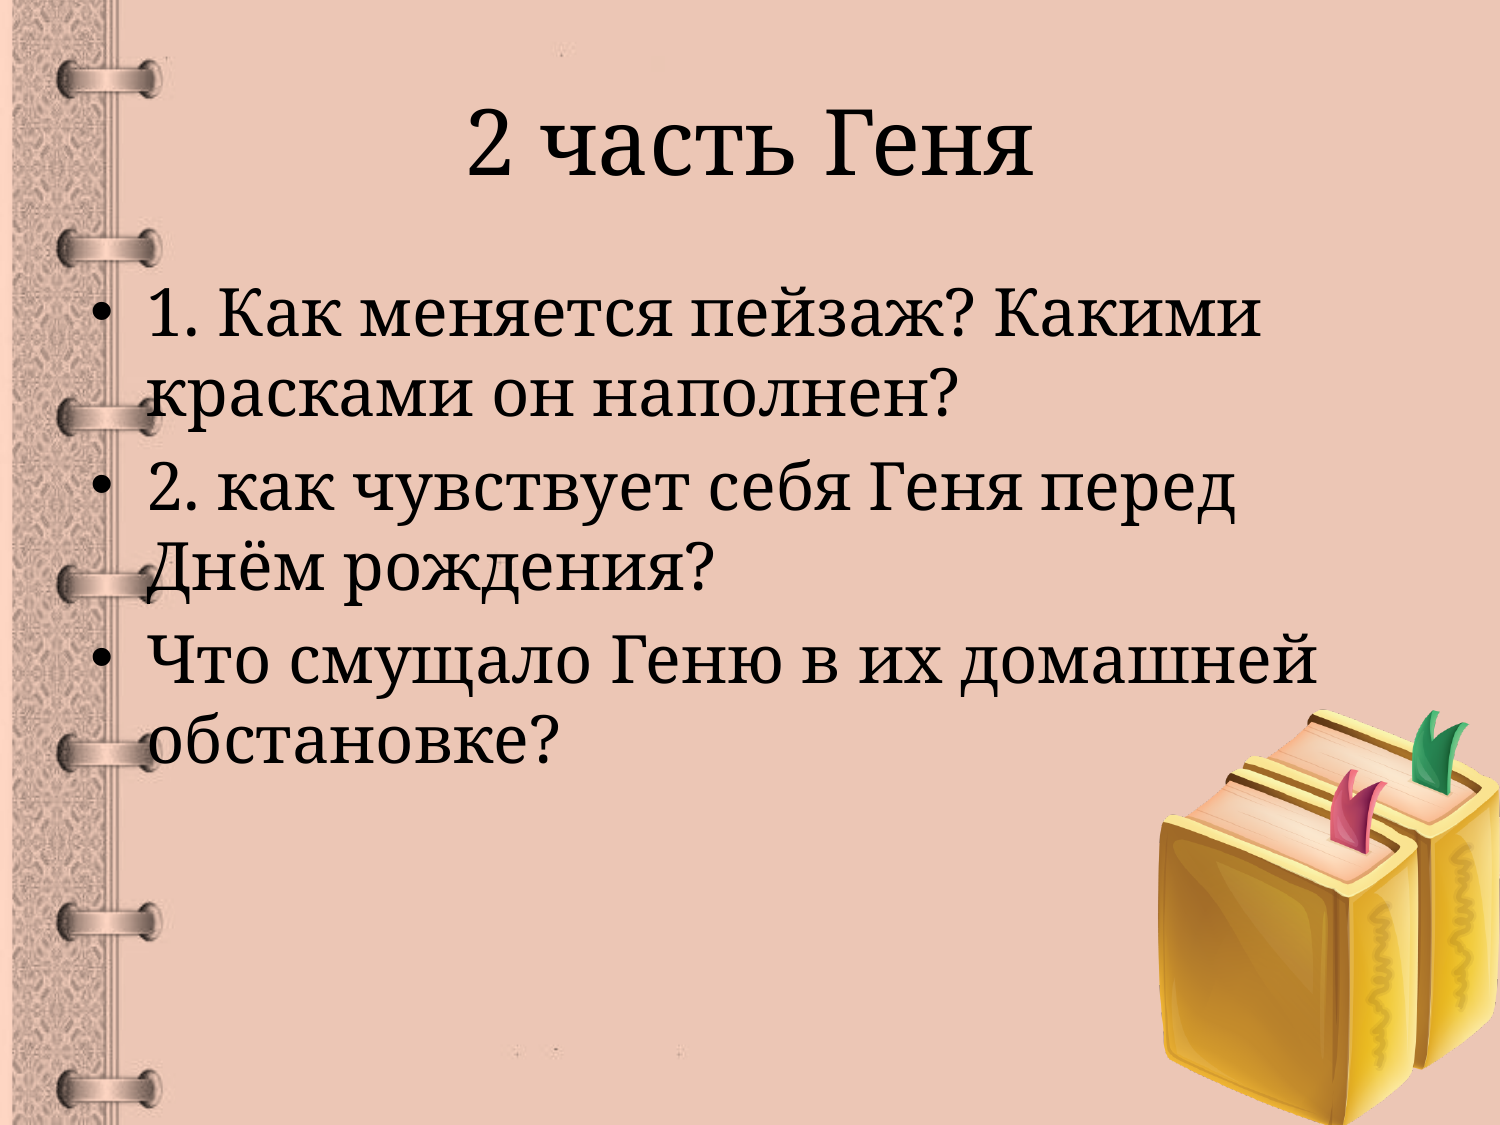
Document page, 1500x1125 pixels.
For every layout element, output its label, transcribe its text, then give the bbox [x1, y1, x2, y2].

list 1. Как меняется пейзаж? Какими красками он наполнен? 2. как чувствует себя Геня перед Днём рождения? Что смущало Геню в их домашней обстановке? [75, 262, 1425, 1005]
title 2 часть Геня [75, 45, 1425, 233]
picture [1157, 707, 1500, 1125]
